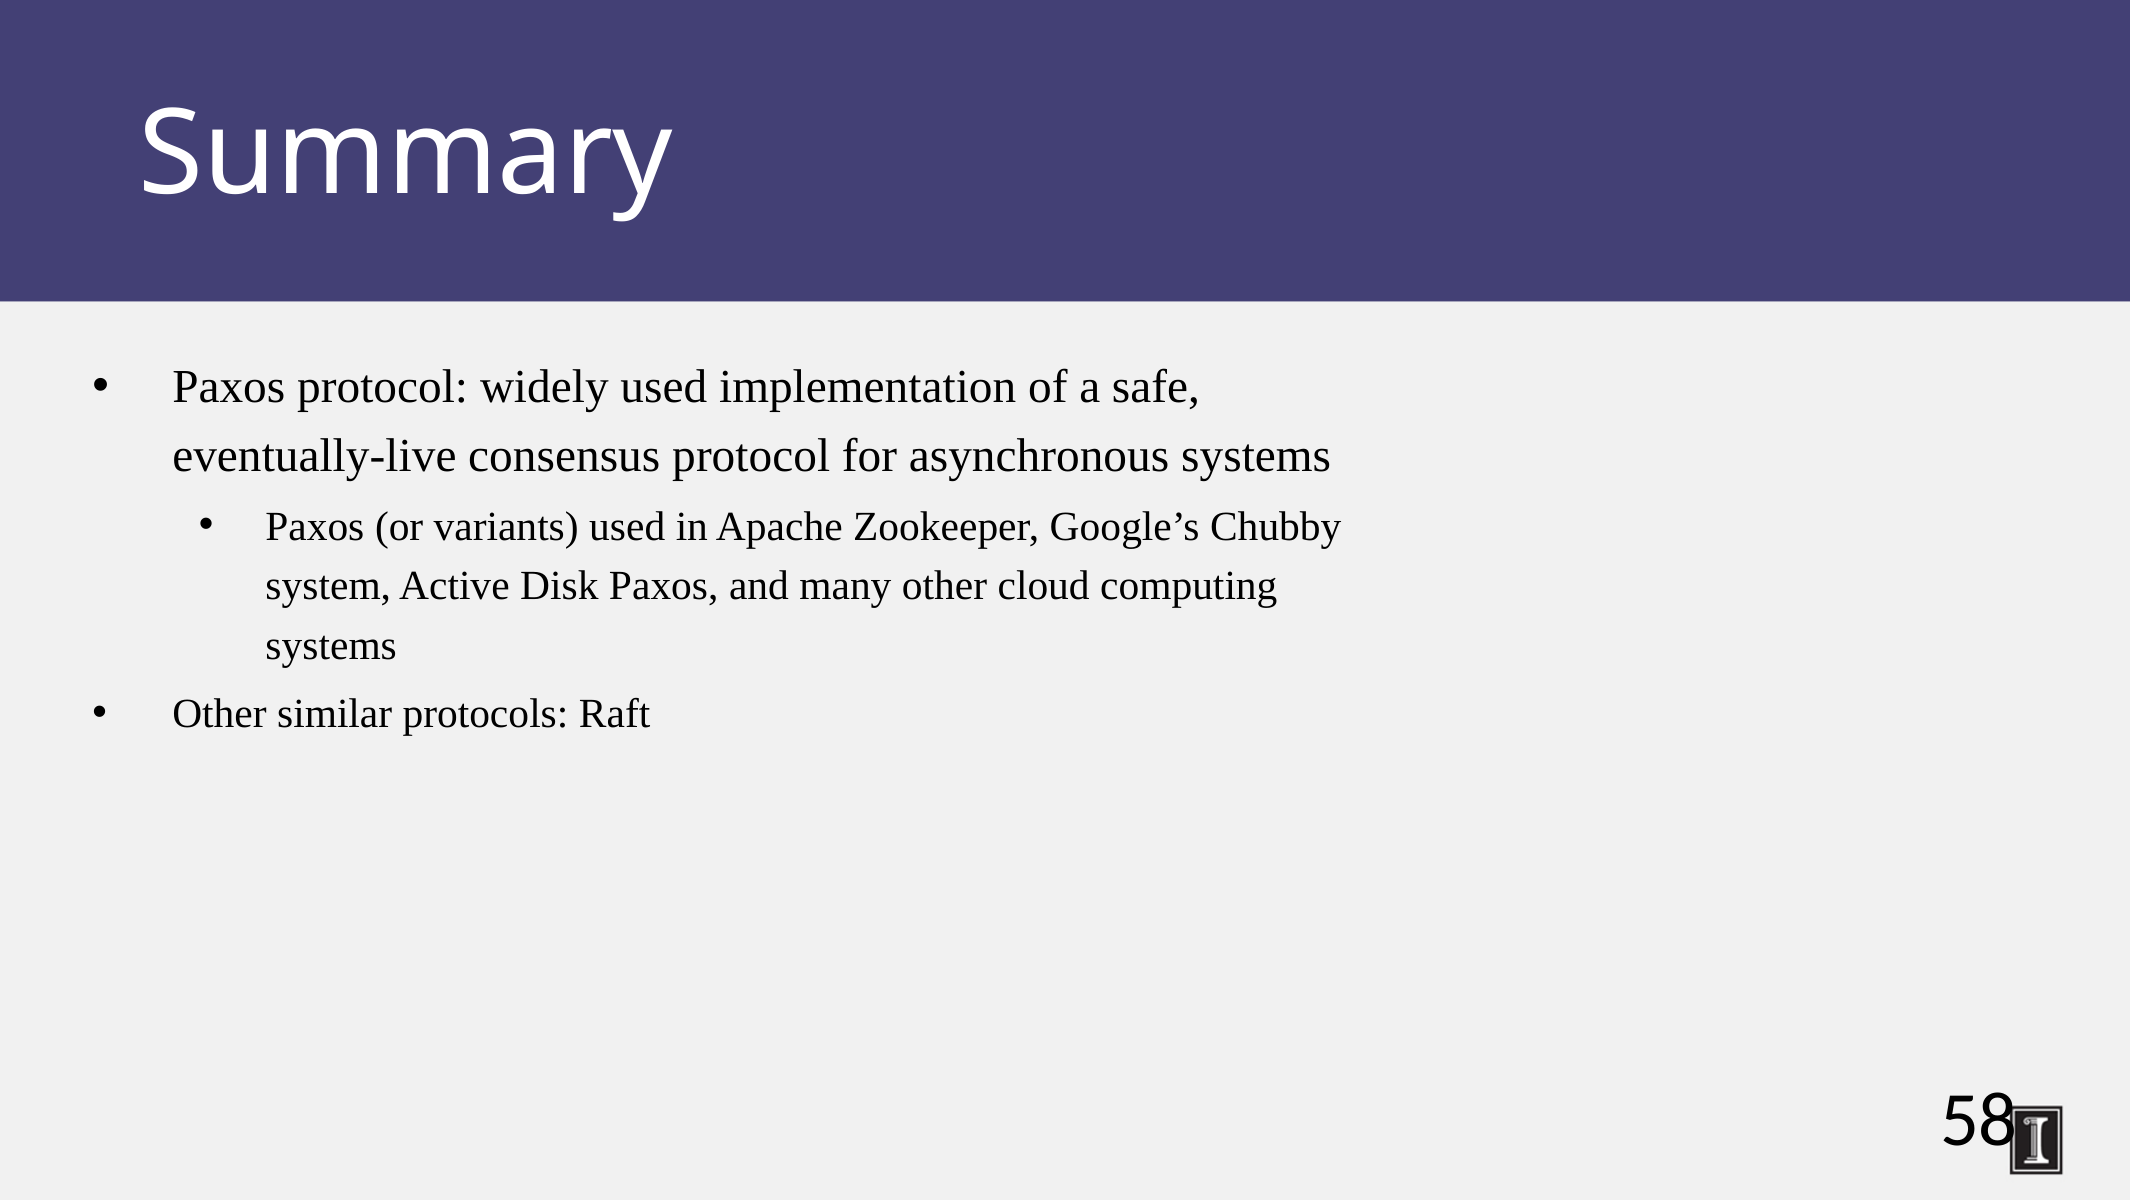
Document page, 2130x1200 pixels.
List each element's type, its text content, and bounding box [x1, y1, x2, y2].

picture [0, 0, 2130, 1200]
text_box Summary [124, 67, 2042, 250]
text_box 58 [1863, 1061, 2095, 1168]
list Paxos protocol: widely used implementation of a safe, eventually-live consensus protocol for asynchronous systems Paxos (or variants) used in Apache Zookeeper, Google’s Chubby system, Active Disk Paxos, and many other cloud computing systems Other similar protocols: Raft [70, 333, 1438, 1168]
